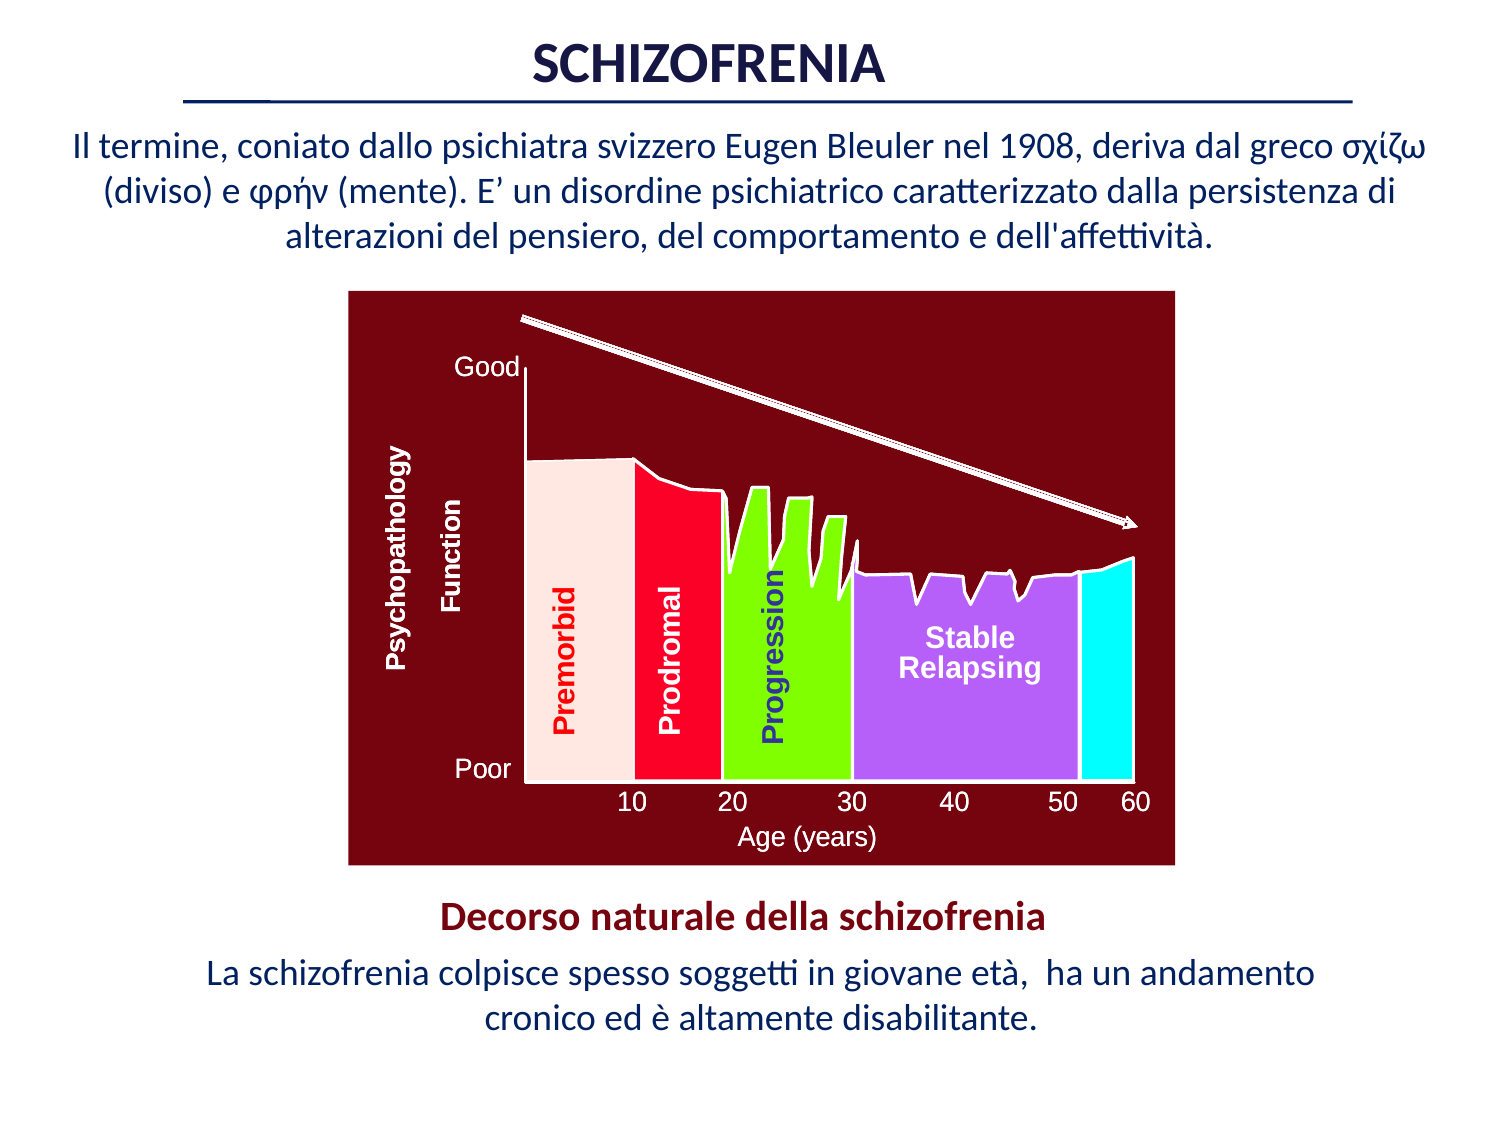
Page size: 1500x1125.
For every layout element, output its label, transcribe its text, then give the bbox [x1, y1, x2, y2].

text_box SCHIZOFRENIA [517, 16, 901, 101]
text_box [348, 290, 1176, 866]
text_box Il termine, coniato dallo psichiatra svizzero Eugen Bleuler nel 1908, deriva dal greco σχίζω (diviso) e φρήν (mente). E’ un disordine psichiatrico caratterizzato dalla persistenza di alterazioni del pensiero, del comportamento e dell'affettività. [53, 113, 1447, 264]
picture [378, 314, 1164, 860]
text_box La schizofrenia colpisce spesso soggetti in giovane età, ha un andamento cronico ed è altamente disabilitante. [135, 940, 1388, 1046]
text_box Decorso naturale della schizofrenia [425, 881, 1073, 940]
